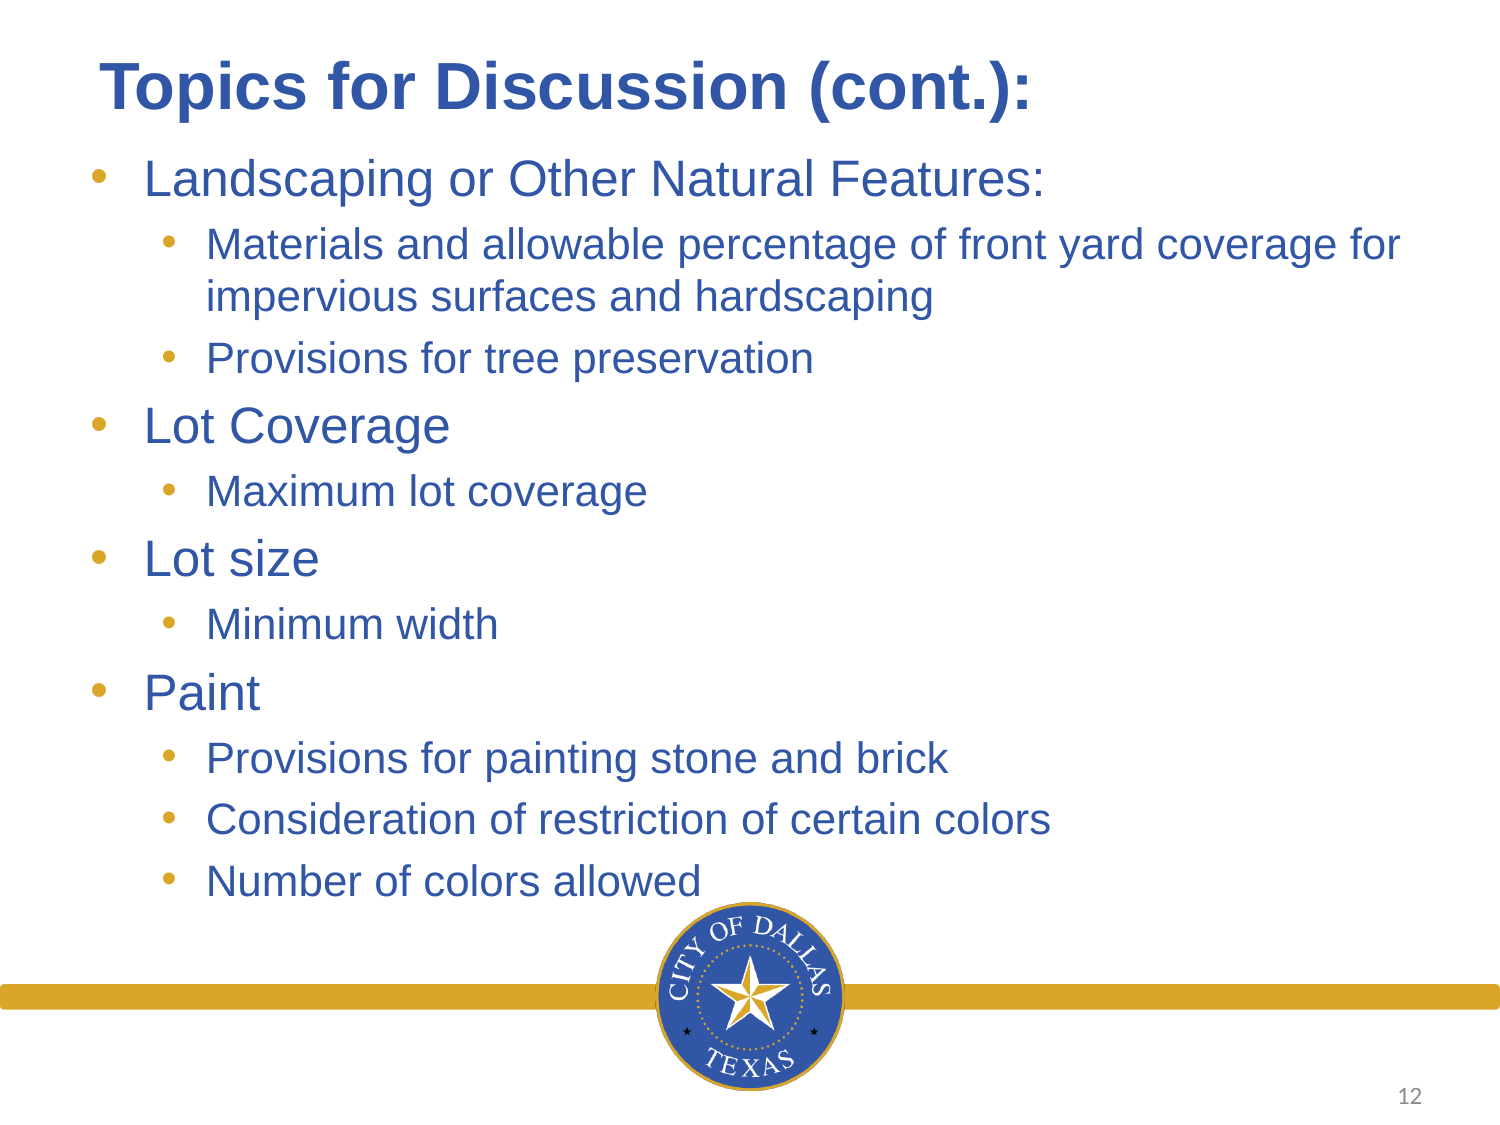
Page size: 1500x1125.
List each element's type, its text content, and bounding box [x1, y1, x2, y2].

picture [655, 918, 845, 1091]
title Topics for Discussion (cont.): [84, 17, 1435, 148]
text_box 12 [1100, 1065, 1438, 1125]
list Landscaping or Other Natural Features: Materials and allowable percentage of front yard coverage for impervious surfaces and hardscaping Provisions for tree preservation Lot Coverage Maximum lot coverage Lot size Minimum width Paint Provisions for painting stone and brick Consideration of restriction of certain colors Number of colors allowed [75, 137, 1425, 918]
